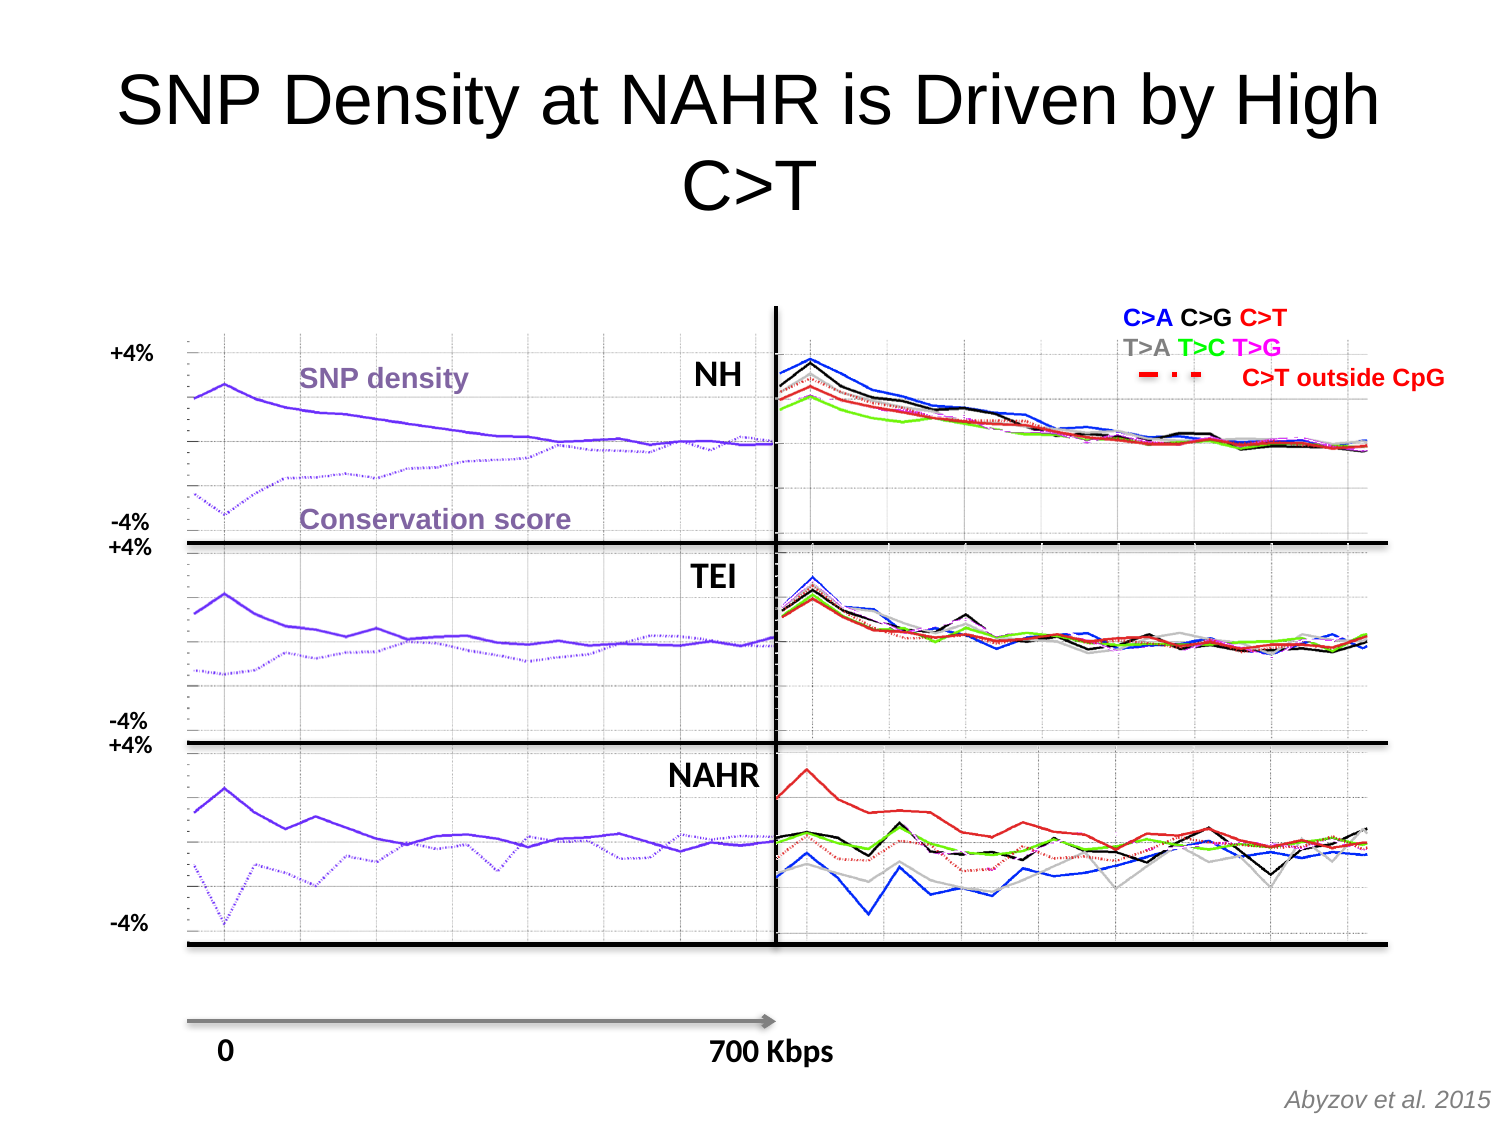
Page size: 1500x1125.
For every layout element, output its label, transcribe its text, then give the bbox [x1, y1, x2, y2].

title SNP Density at NAHR is Driven by High C>T [75, 45, 1425, 233]
picture [775, 339, 1368, 540]
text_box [93, 328, 852, 1078]
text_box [1108, 293, 1461, 456]
picture [775, 746, 1368, 941]
text_box Abyzov et al. 2015 [1270, 1076, 1500, 1121]
picture [775, 543, 1368, 739]
